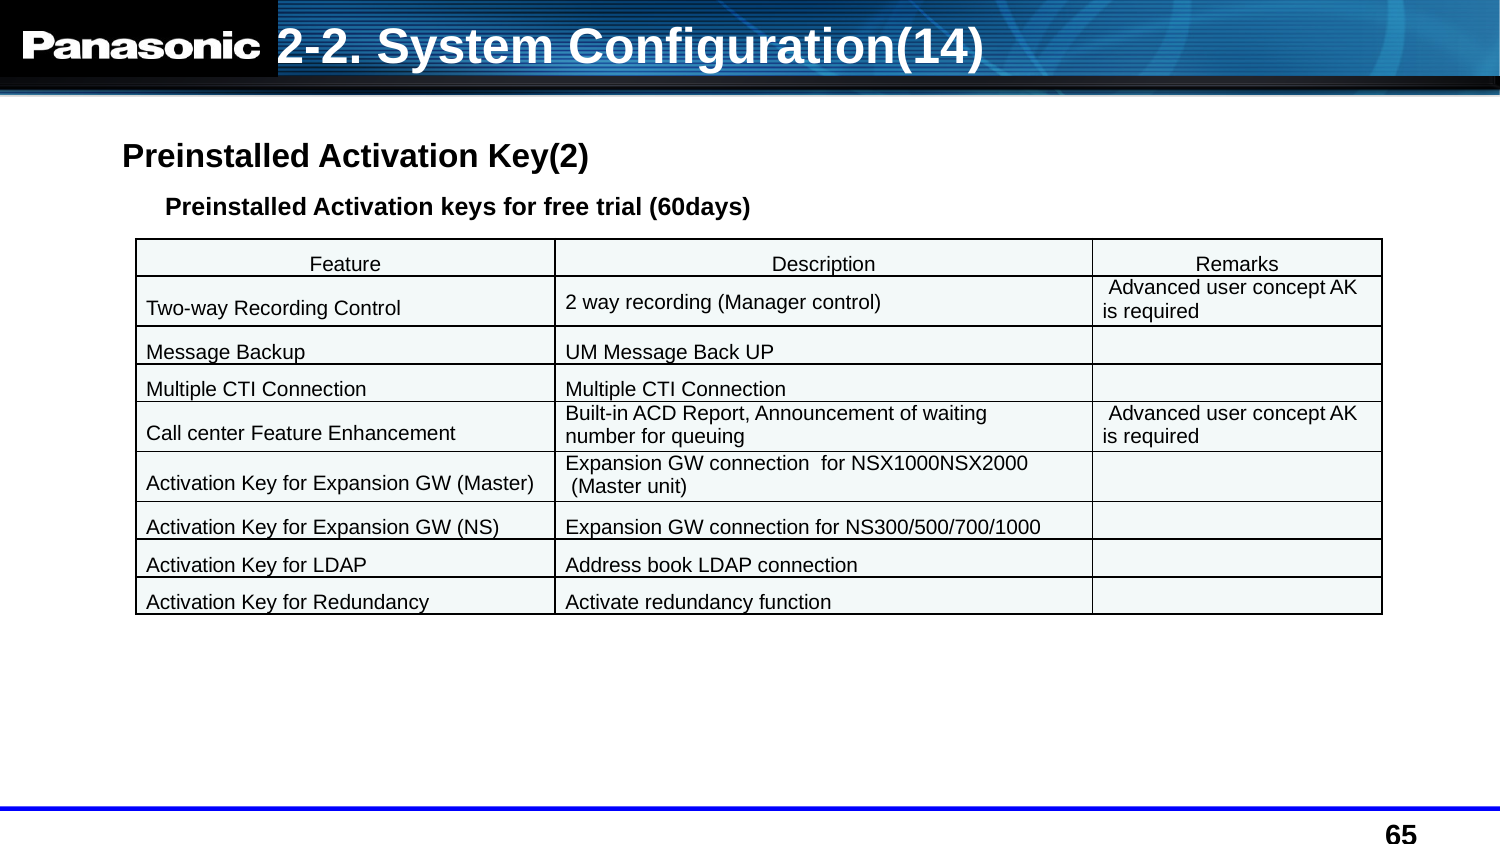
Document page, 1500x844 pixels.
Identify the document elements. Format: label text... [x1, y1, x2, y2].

table_cell Activation Key for Redundancy [137, 578, 554, 613]
table_cell Multiple CTI Connection [556, 365, 1092, 401]
table_cell [1093, 578, 1381, 613]
table_cell Activate redundancy function [556, 578, 1092, 613]
table_cell Built-in ACD Report, Announcement of waiting number for queuing [556, 402, 1092, 451]
table_header Remarks [1093, 240, 1381, 275]
text_box 2-2. System Configuration(14) [266, 8, 1270, 79]
table_header Description [556, 240, 1092, 275]
picture [0, 0, 1500, 97]
text_box Preinstalled Activation Key(2) [112, 129, 1148, 180]
text_box Preinstalled Activation keys for free trial (60days) [152, 184, 1140, 227]
table_cell 2 way recording (Manager control) [556, 277, 1092, 325]
table_cell Activation Key for LDAP [137, 540, 554, 576]
table_cell Advanced user concept AK is required [1093, 402, 1381, 451]
table_cell [1093, 502, 1381, 538]
table_cell Expansion GW connection for NSX1000NSX2000 (Master unit) [556, 452, 1092, 501]
table_cell Two-way Recording Control [137, 277, 554, 325]
table_cell [1093, 540, 1381, 576]
table_cell [1093, 365, 1381, 401]
table_cell Call center Feature Enhancement [137, 402, 554, 451]
table_cell Address book LDAP connection [556, 540, 1092, 576]
table_cell Activation Key for Expansion GW (Master) [137, 452, 554, 501]
table_cell [1093, 327, 1381, 363]
table_cell Expansion GW connection for NS300/500/700/1000 [556, 502, 1092, 538]
table_cell Message Backup [137, 327, 554, 363]
table_cell Multiple CTI Connection [137, 365, 554, 401]
table_cell [1093, 452, 1381, 501]
table_header Feature [137, 240, 554, 275]
table_cell Advanced user concept AK is required [1093, 277, 1381, 325]
table_cell Activation Key for Expansion GW (NS) [137, 502, 554, 538]
table_cell UM Message Back UP [556, 327, 1092, 363]
